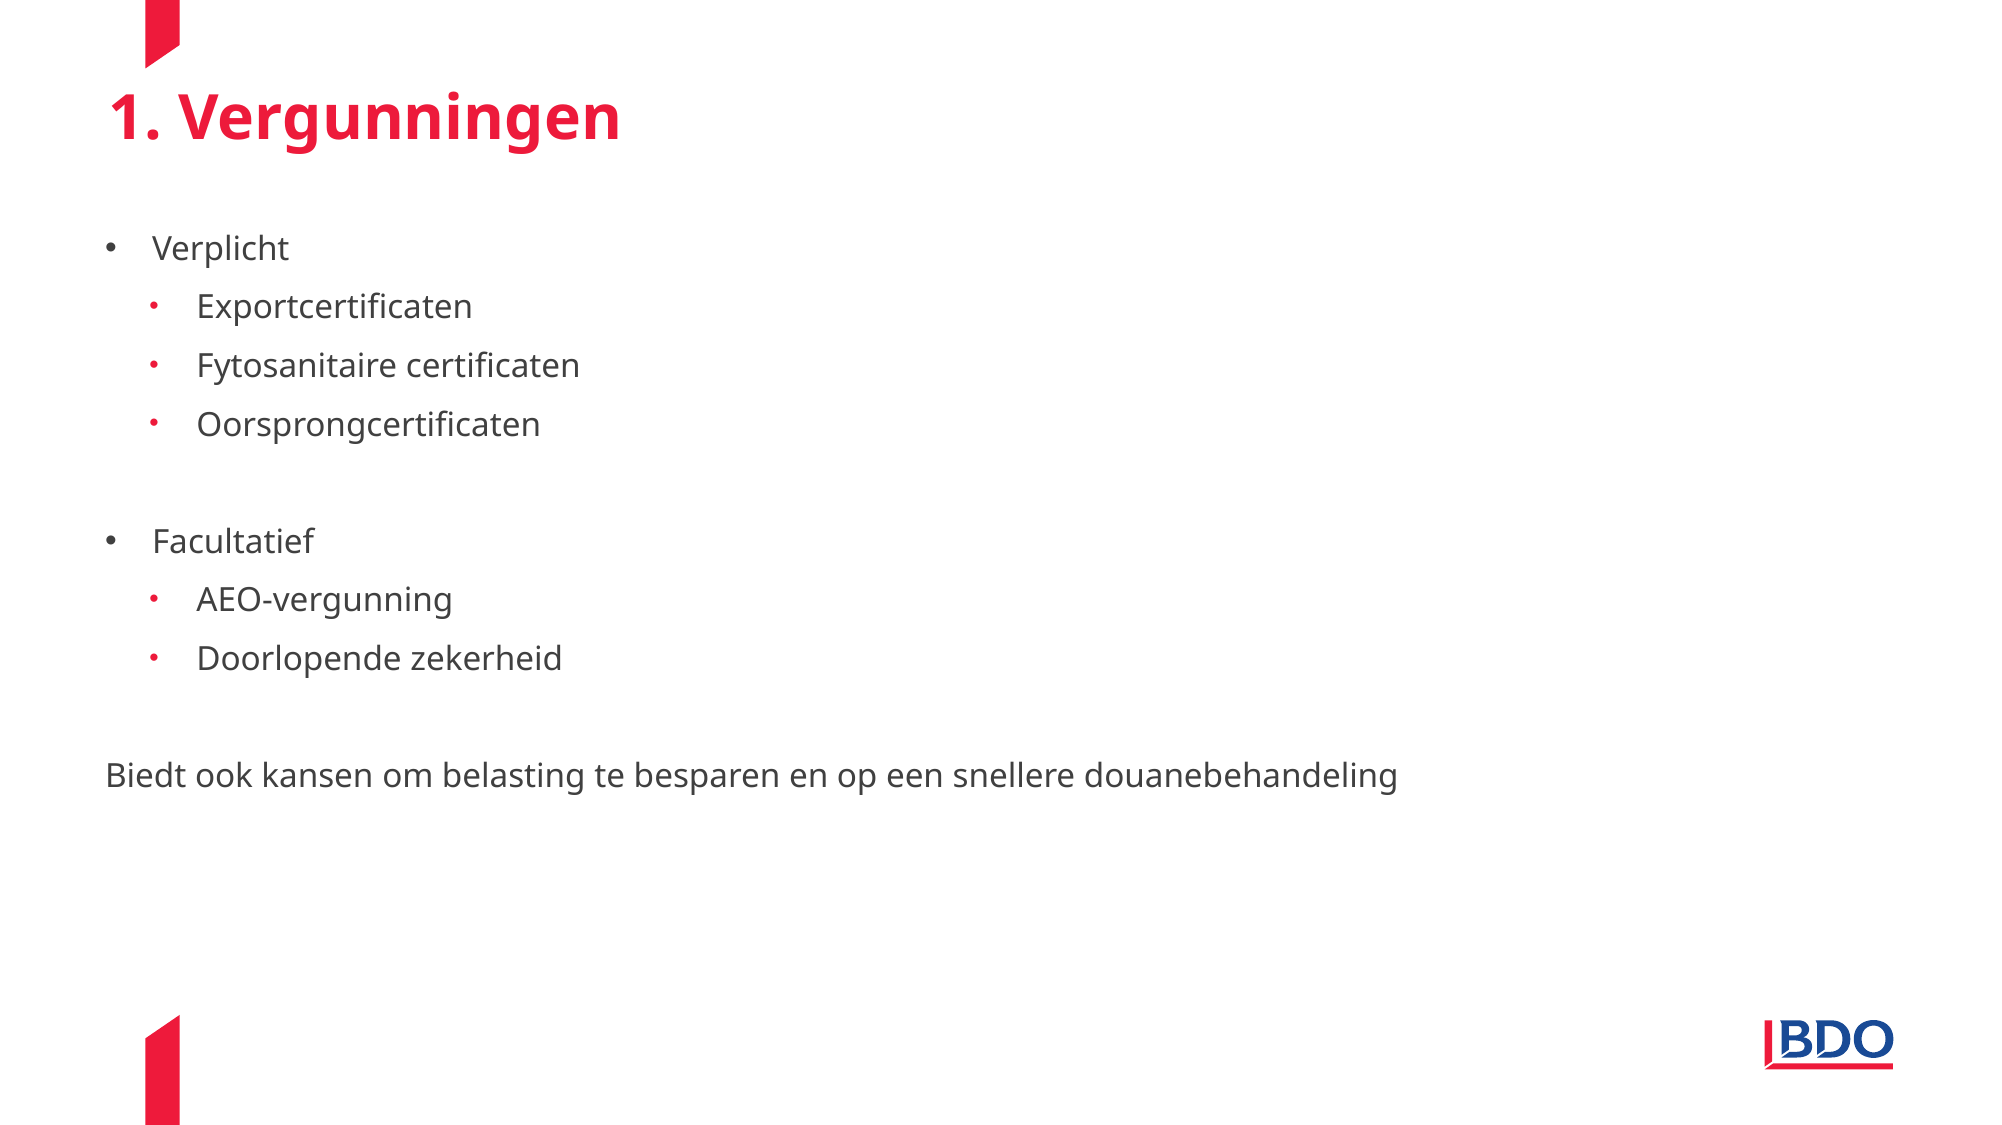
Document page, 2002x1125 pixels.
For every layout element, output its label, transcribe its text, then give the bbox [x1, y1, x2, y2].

list Verplicht Exportcertificaten Fytosanitaire certificaten Oorsprongcertificaten Facultatief AEO-vergunning Doorlopende zekerheid Biedt ook kansen om belasting te besparen en op een snellere douanebehandeling [90, 219, 1910, 1048]
title 1. Vergunningen [108, 77, 1892, 165]
